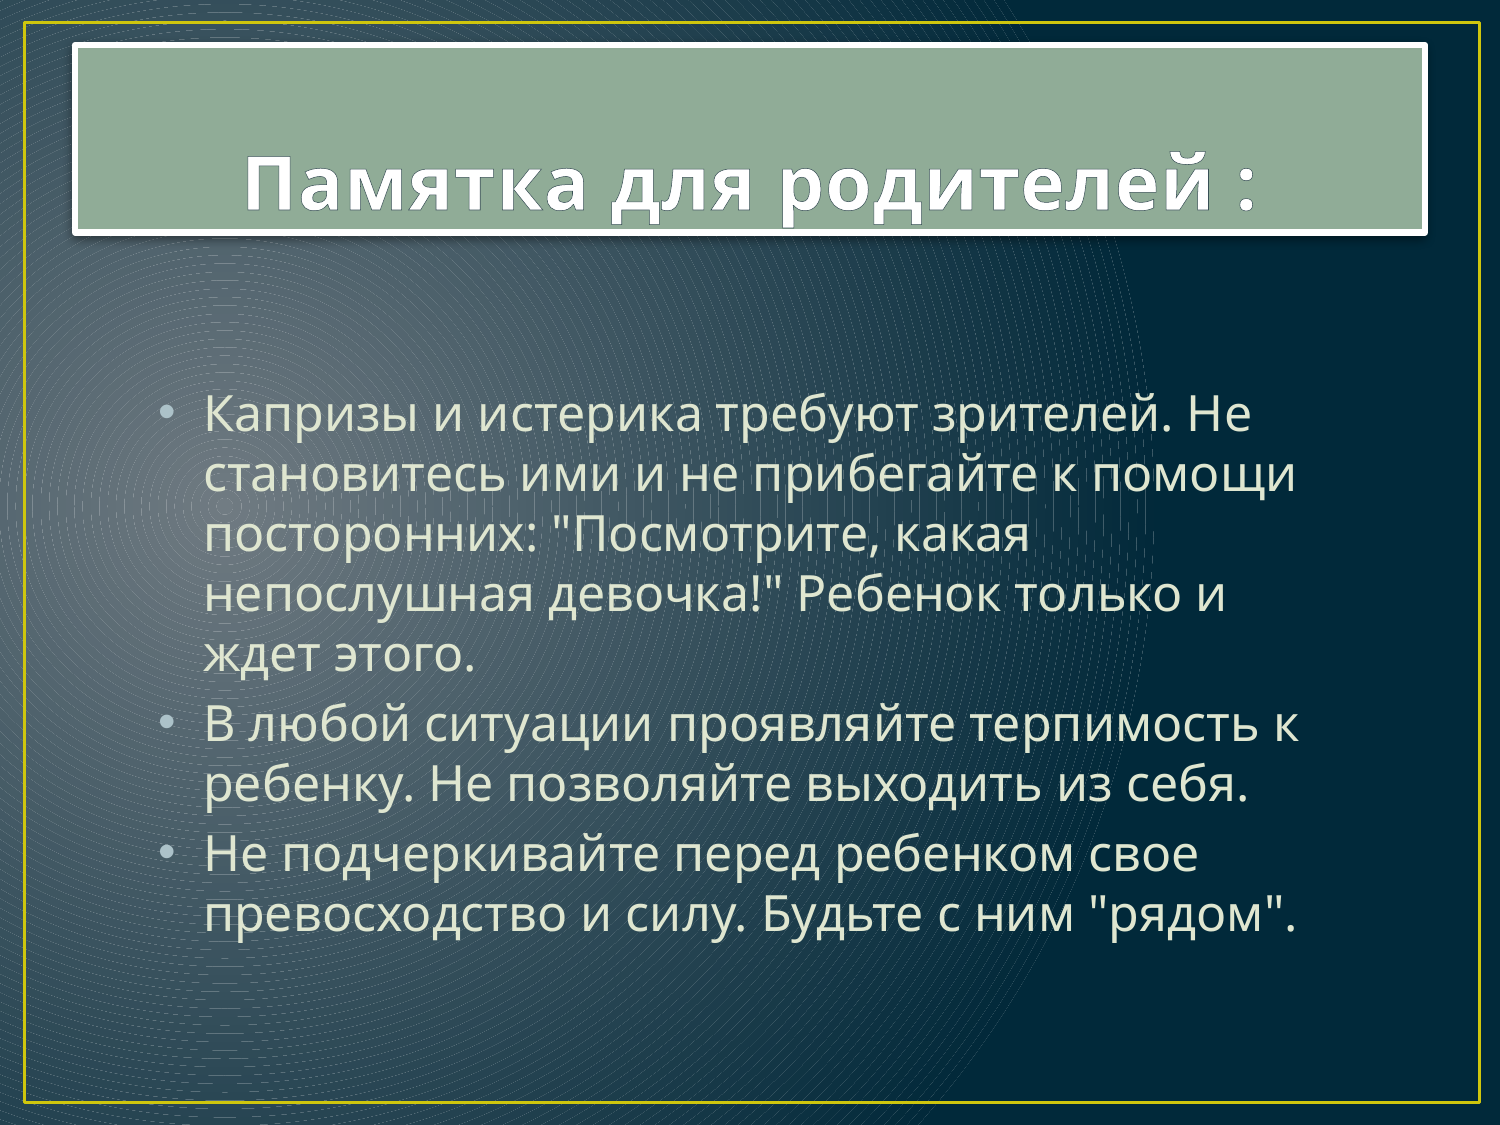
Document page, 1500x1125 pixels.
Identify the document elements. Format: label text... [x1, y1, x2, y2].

list Капризы и истерика требуют зрителей. Не становитесь ими и не прибегайте к помощи посторонних: "Посмотрите, какая непослушная девочка!" Ребенок только и ждет этого. В любой ситуации проявляйте терпимость к ребенку. Не позволяйте выходить из себя. Не подчеркивайте перед ребенком свое превосходство и силу. Будьте с ним "рядом". [143, 373, 1359, 1005]
title Памятка для родителей : [72, 42, 1428, 236]
